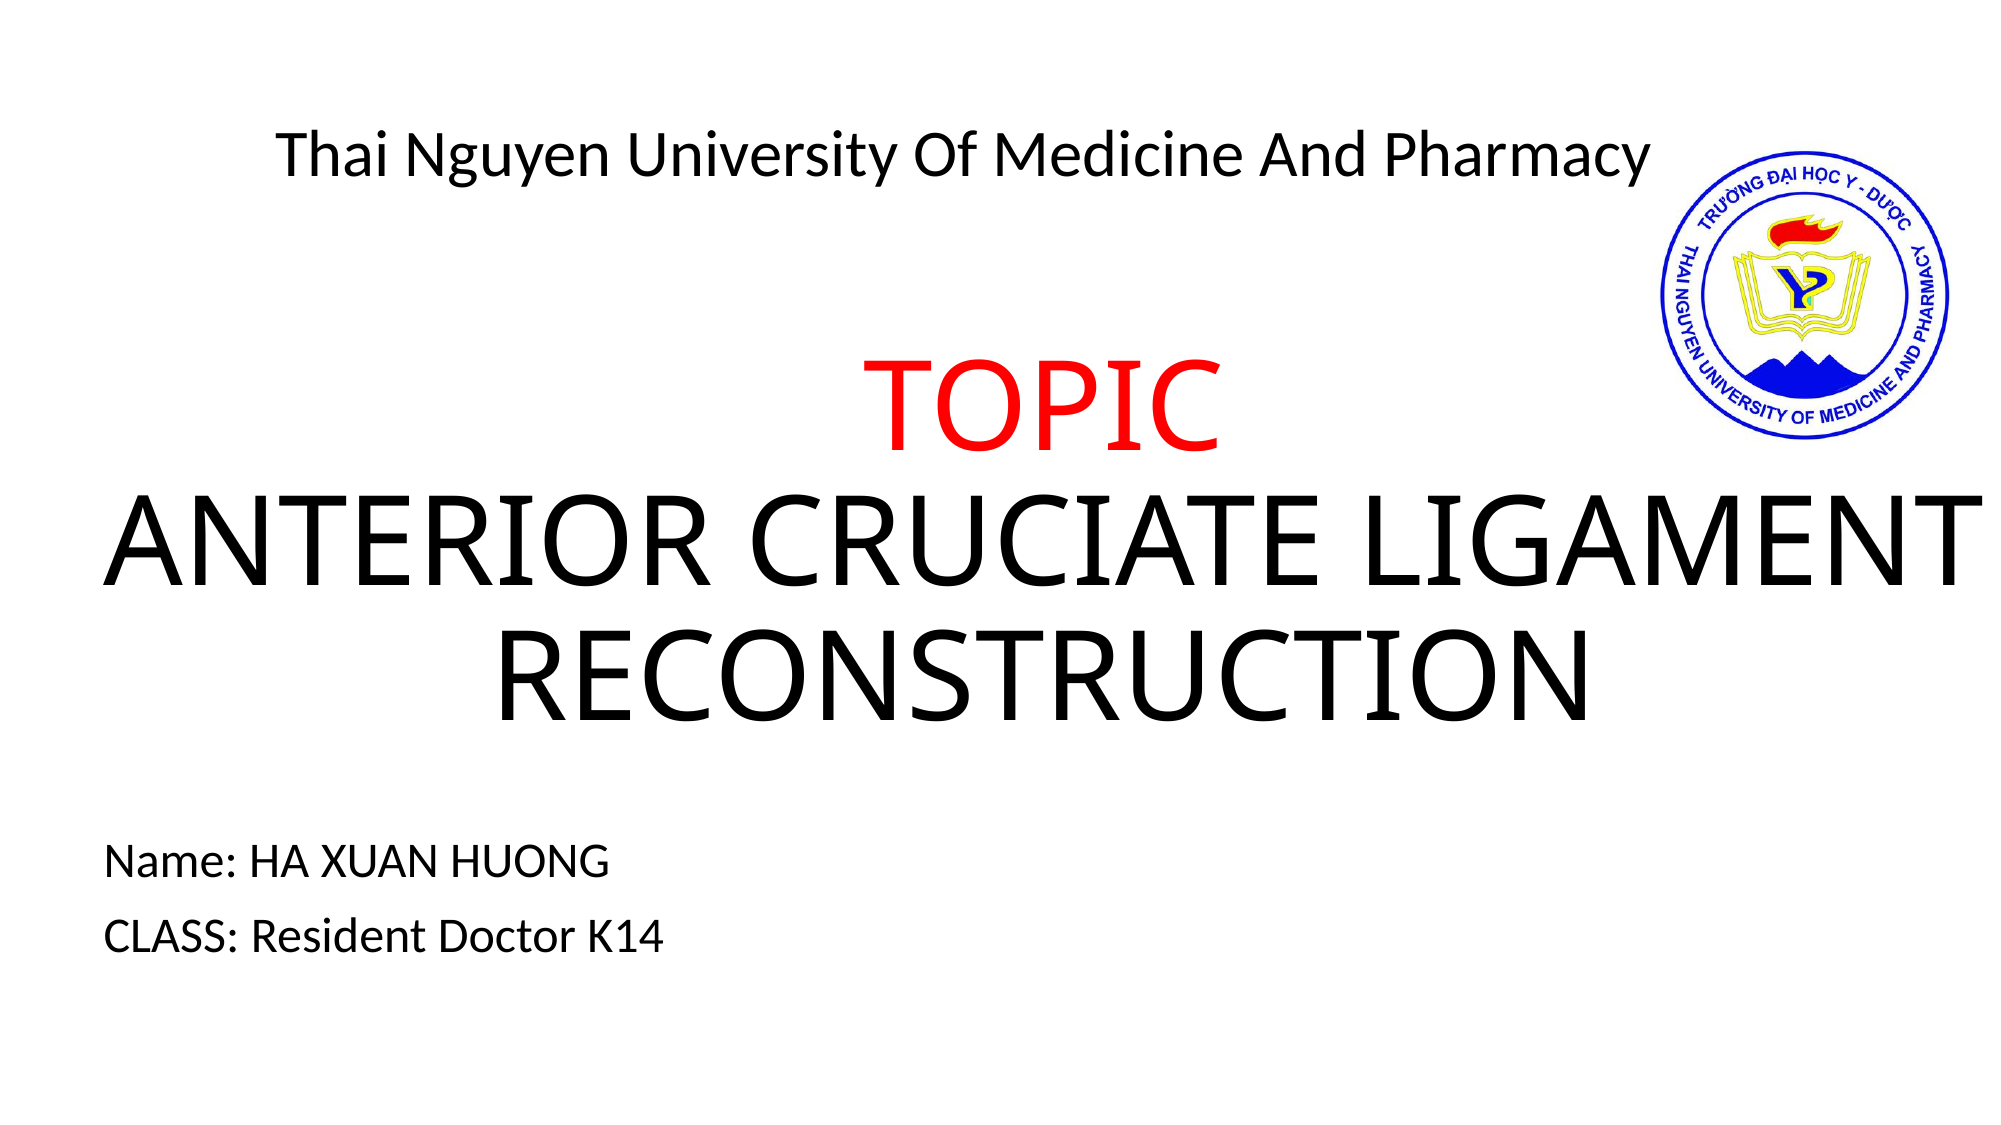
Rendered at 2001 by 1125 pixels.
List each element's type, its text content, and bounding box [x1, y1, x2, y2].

title TOPIC ANTERIOR CRUCIATE LIGAMENT RECONSTRUCTION [88, 284, 2000, 756]
subtitle Name: HA XUAN HUONG CLASS: Resident Doctor K14 [88, 827, 1589, 1099]
picture [1652, 141, 1958, 447]
text_box Thai Nguyen University Of Medicine And Pharmacy [88, 102, 1839, 197]
